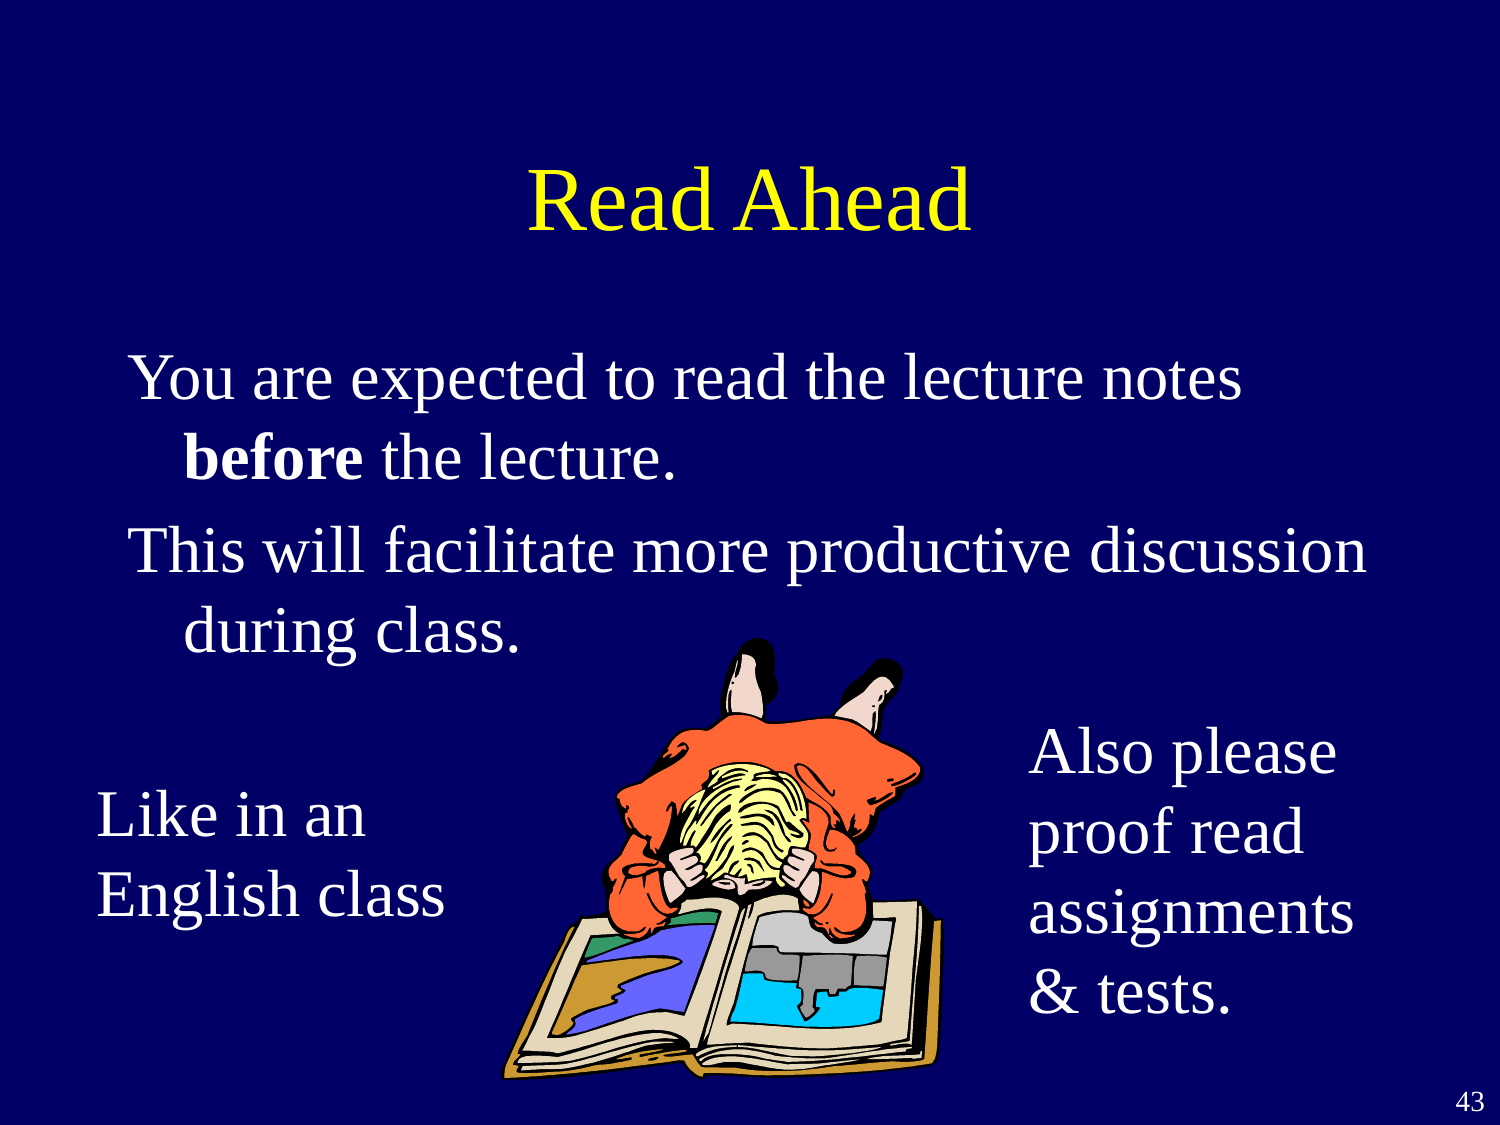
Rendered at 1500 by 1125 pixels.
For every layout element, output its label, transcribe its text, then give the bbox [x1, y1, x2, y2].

picture [499, 637, 946, 1088]
list You are expected to read the lecture notes before the lecture. This will facilitate more productive discussion during class. [112, 324, 1388, 1000]
title Read Ahead [112, 99, 1388, 288]
text_box Also please proof read assignments & tests. [1014, 699, 1388, 1035]
text_box Like in an English class [81, 762, 463, 938]
